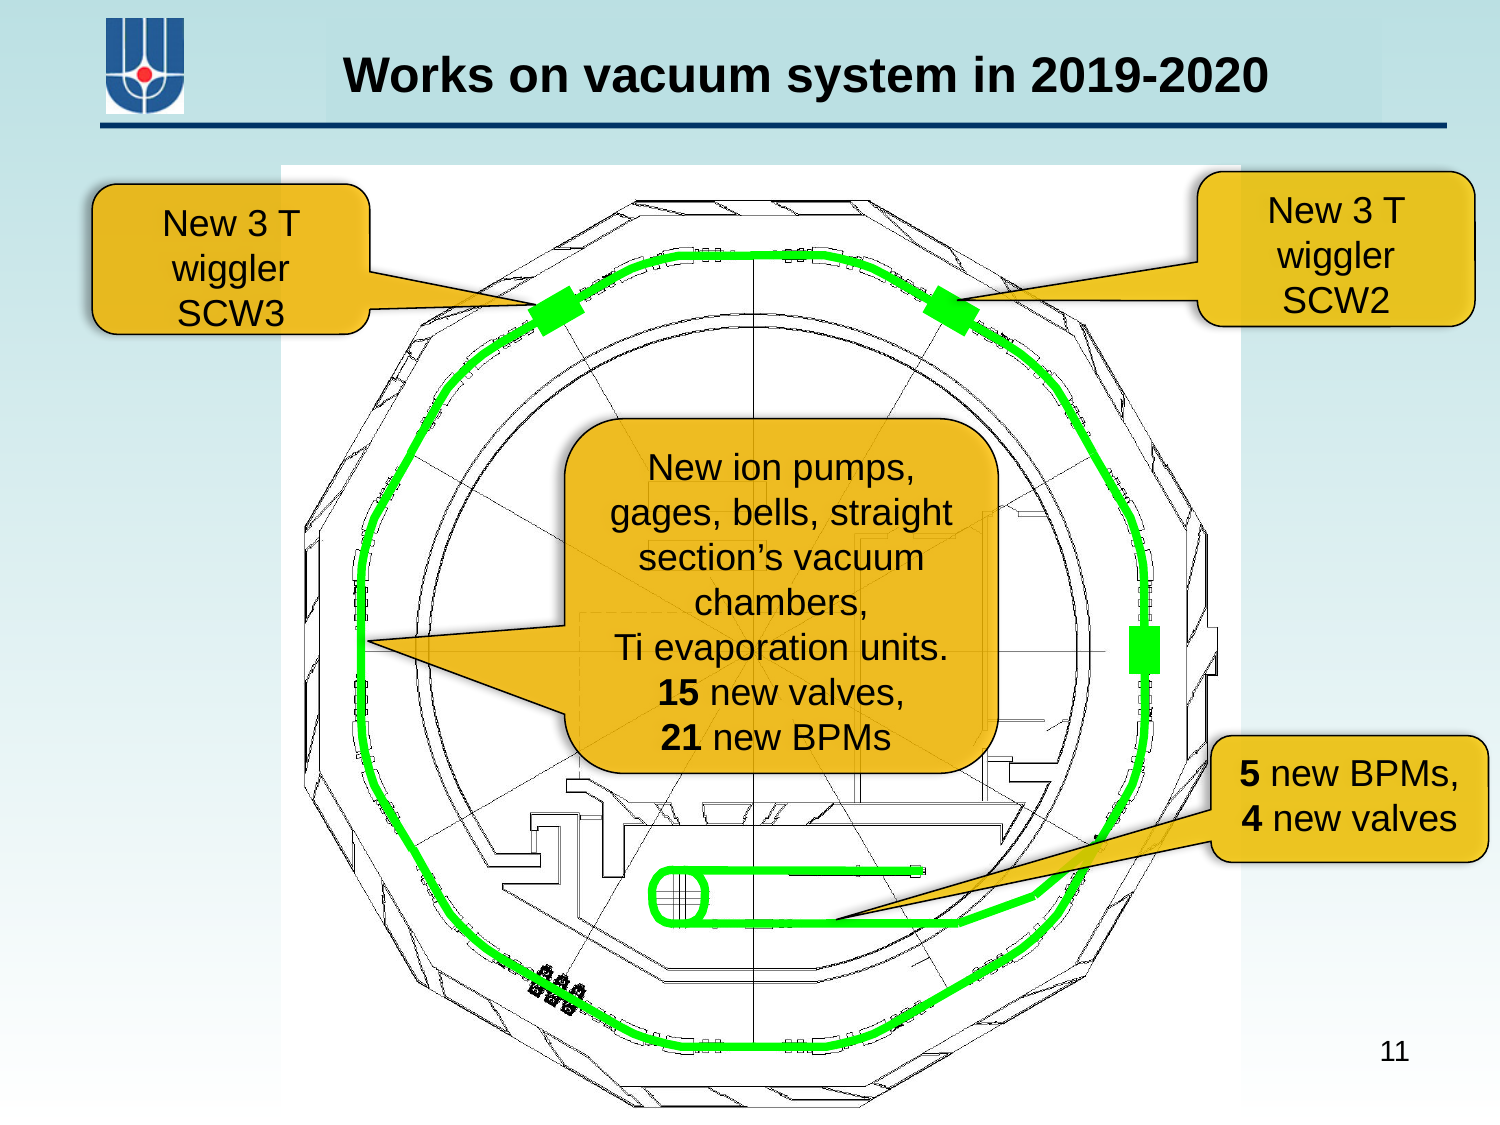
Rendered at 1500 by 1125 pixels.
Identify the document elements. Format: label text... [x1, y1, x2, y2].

text_box New 3 T wiggler SCW2 [1244, 171, 1476, 327]
text_box Works on vacuum system in 2019-2020 [328, 20, 1380, 125]
text_box 5 new BPMs, 4 new valves [1244, 735, 1489, 863]
slide_number 11 [1244, 1024, 1425, 1103]
text_box New 3 T wiggler SCW3 [92, 184, 275, 335]
picture [281, 165, 1241, 1125]
picture [106, 18, 185, 114]
